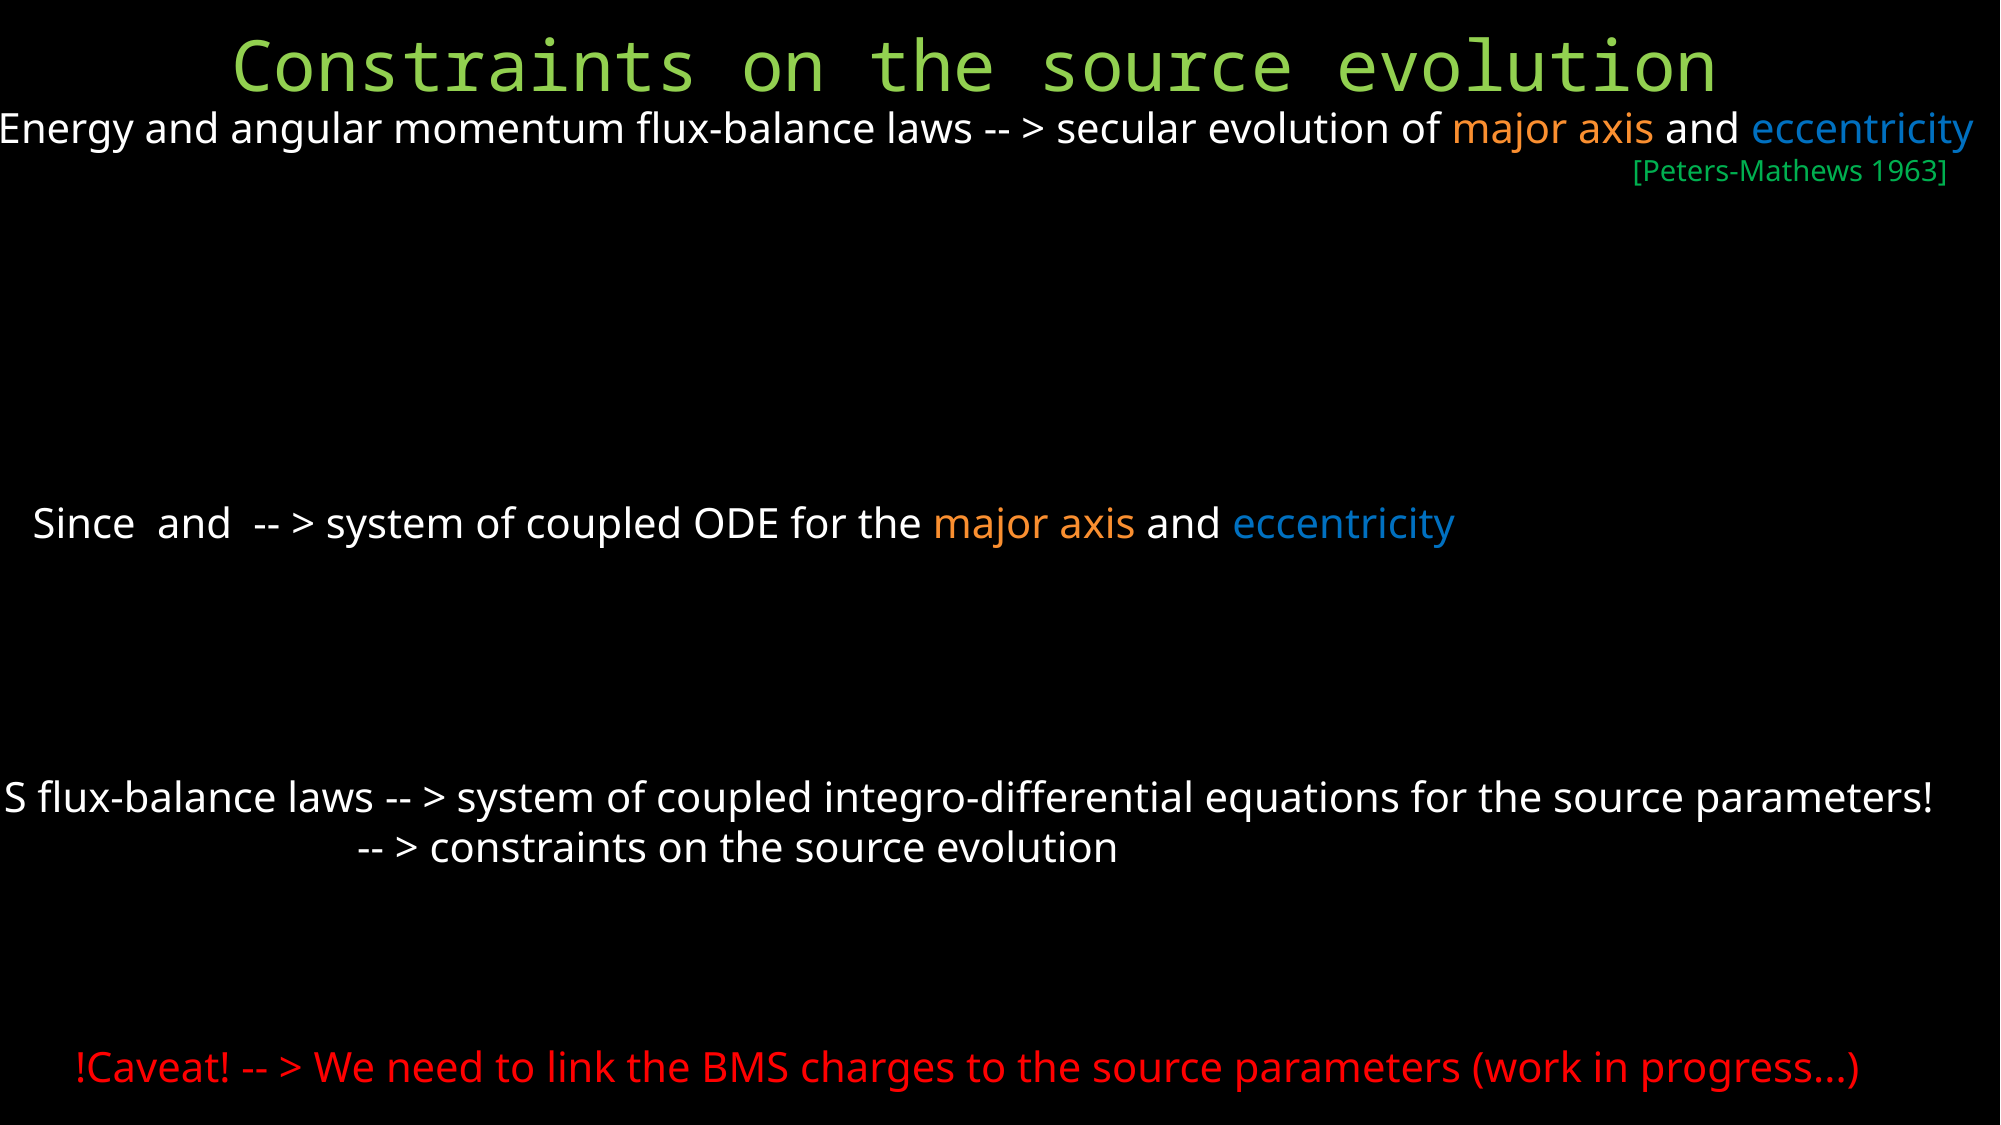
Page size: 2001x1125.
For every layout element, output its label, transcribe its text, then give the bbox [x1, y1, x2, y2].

text_box Constraints on the source evolution [172, 22, 1779, 94]
text_box BMS flux-balance laws -- > system of coupled integro-differential equations for the source parameters! -- > constraints on the source evolution [0, 763, 1949, 878]
text_box Energy and angular momentum flux-balance laws -- > secular evolution of major axis and eccentricity [Peters-Mathews 1963] [0, 94, 2000, 195]
text_box !Caveat! -- > We need to link the BMS charges to the source parameters (work in progress...) [60, 1033, 1875, 1099]
